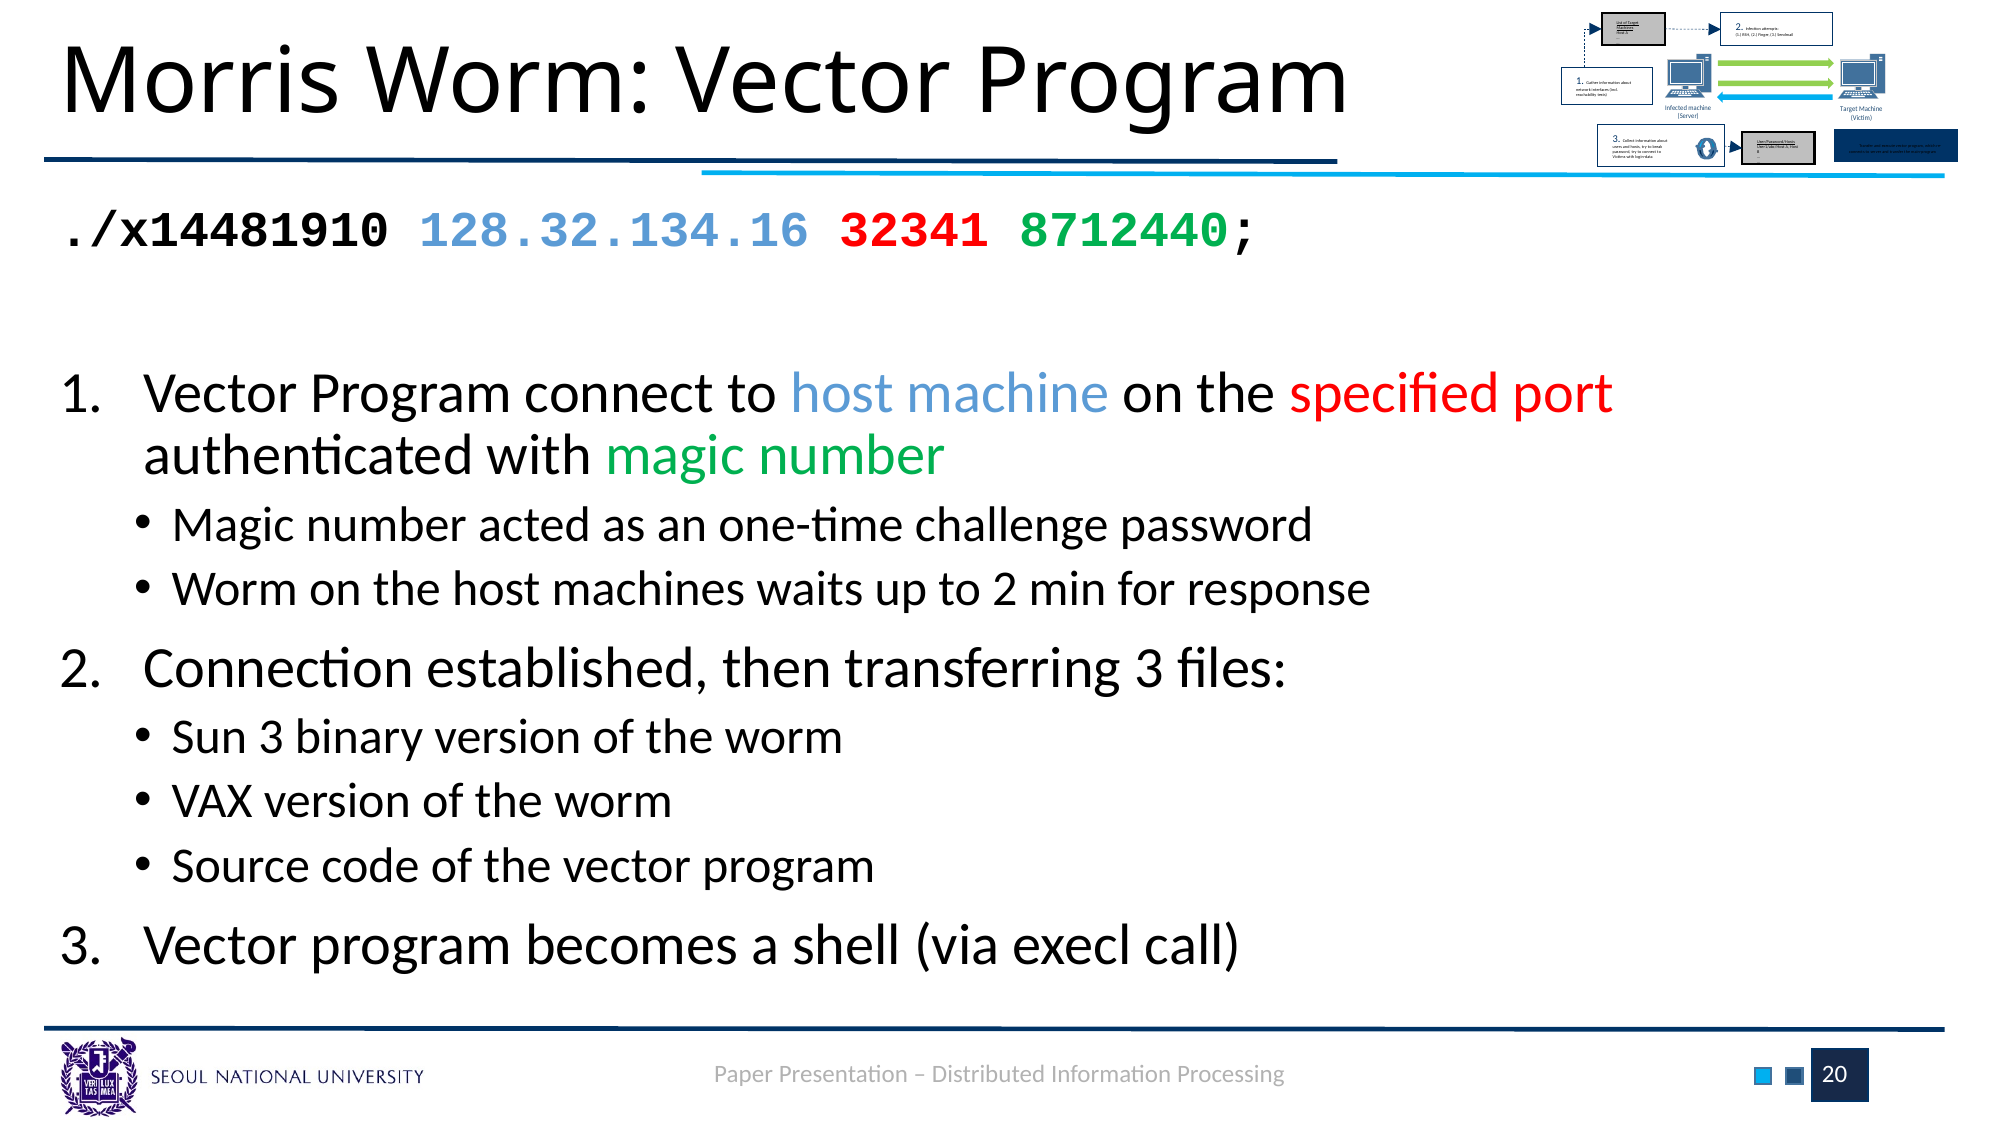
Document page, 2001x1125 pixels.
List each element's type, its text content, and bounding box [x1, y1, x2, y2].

picture [49, 1033, 425, 1120]
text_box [1561, 12, 1958, 168]
title Morris Worm: Vector Program [44, 12, 1561, 153]
slide_number 20 [1412, 1042, 1863, 1103]
list ./x14481910 128.32.134.16 32341 8712440; Vector Program connect to host machine on the specified port authenticated with magic number Magic number acted as an one-time challenge password Worm on the host machines waits up to 2 min for response Connection established, then transferring 3 files: Sun 3 binary version of the worm VAX version of the worm Source code of the vector program Vector program becomes a shell (via execl call) [44, 195, 1945, 1005]
footer Paper Presentation – Distributed Information Processing [662, 1042, 1338, 1103]
